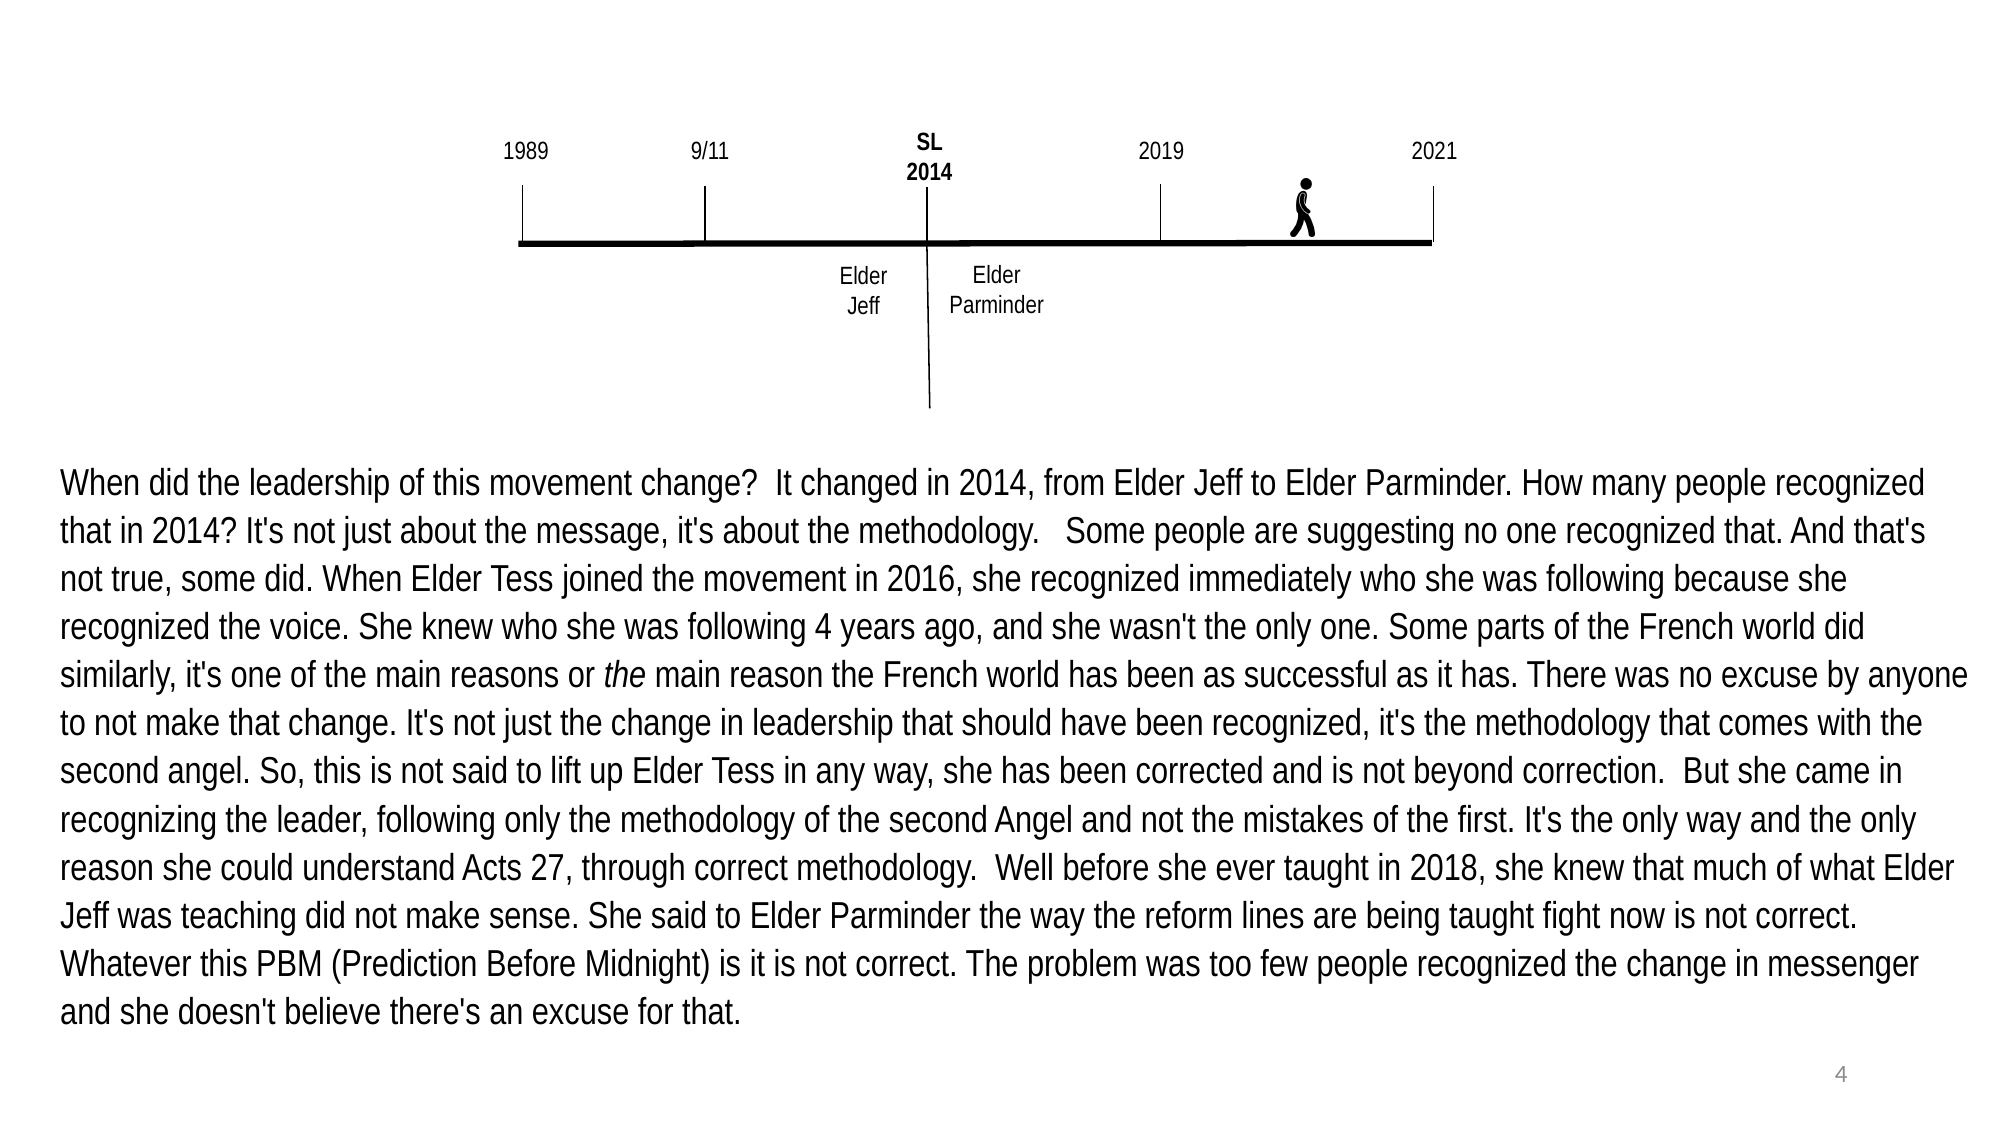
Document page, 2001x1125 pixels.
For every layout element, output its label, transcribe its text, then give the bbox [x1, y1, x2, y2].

text_box 9/11 [655, 127, 765, 173]
text_box 2021 [1396, 126, 1473, 172]
text_box 1989 [487, 126, 565, 172]
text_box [926, 242, 930, 409]
text_box Elder Parminder [930, 251, 1067, 327]
text_box 2019 [1123, 126, 1200, 172]
text_box SL 2014 [891, 118, 968, 194]
text_box Elder Jeff [809, 252, 919, 327]
picture [1273, 178, 1332, 237]
text_box When did the leadership of this movement change? It changed in 2014, from Elder Jeff to Elder Parminder. How many people recognized that in 2014? It's not just about the message, it's about the methodology. Some people are suggesting no one recognized that. And that's not true, some did. When Elder Tess joined the movement in 2016, she recognized immediately who she was following because she recognized the voice. She knew who she was following 4 years ago, and she wasn't the only one. Some parts of the French world did similarly, it's one of the main reasons or the main reason the French world has been as successful as it has. There was no excuse by anyone to not make that change. It's not just the change in leadership that should have been recognized, it's the methodology that comes with the second angel. So, this is not said to lift up Elder Tess in any way, she has been corrected and is not beyond correction. But she came in recognizing the leader, following only the methodology of the second Angel and not the mistakes of the first. It's the only way and the only reason she could understand Acts 27, through correct methodology. Well before she ever taught in 2018, she knew that much of what Elder Jeff was teaching did not make sense. She said to Elder Parminder the way the reform lines are being taught fight now is not correct. Whatever this PBM (Prediction Before Midnight) is it is not correct. The problem was too few people recognized the change in messenger and she doesn't believe there's an excuse for that. [45, 447, 1988, 1040]
slide_number 4 [1412, 1042, 1863, 1103]
